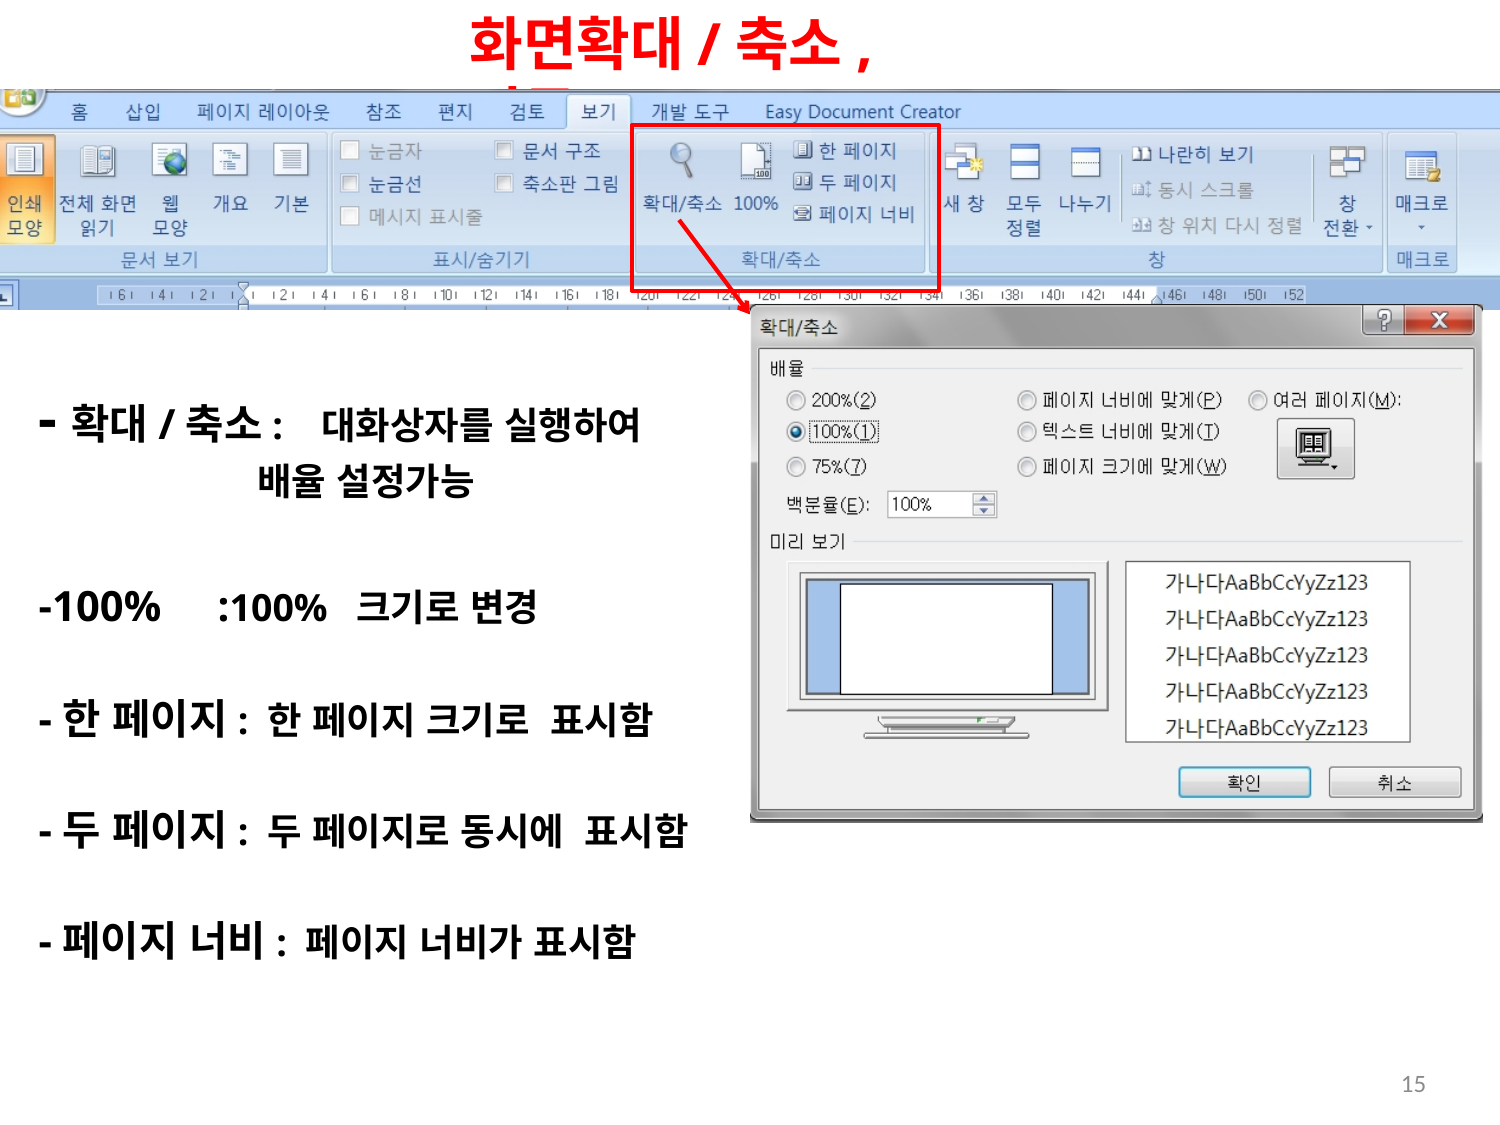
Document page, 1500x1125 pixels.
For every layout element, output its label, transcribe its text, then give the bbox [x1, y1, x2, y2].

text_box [678, 219, 751, 315]
text_box 화면확대/축소,이동 [454, 0, 994, 88]
subtitle -확대/축소: 대화상자를 실행하여 배율 설정가능 -100% :100% 크기로 변경 -한 페이지: 한 페이지 크기로 표시함 -두 페이지: 두 페이지로 동시에 표시함 -페이지 너비: 페이지 너비가 표시함 [23, 373, 750, 976]
picture [0, 89, 1500, 823]
slide_number 14 [1324, 1039, 1442, 1125]
